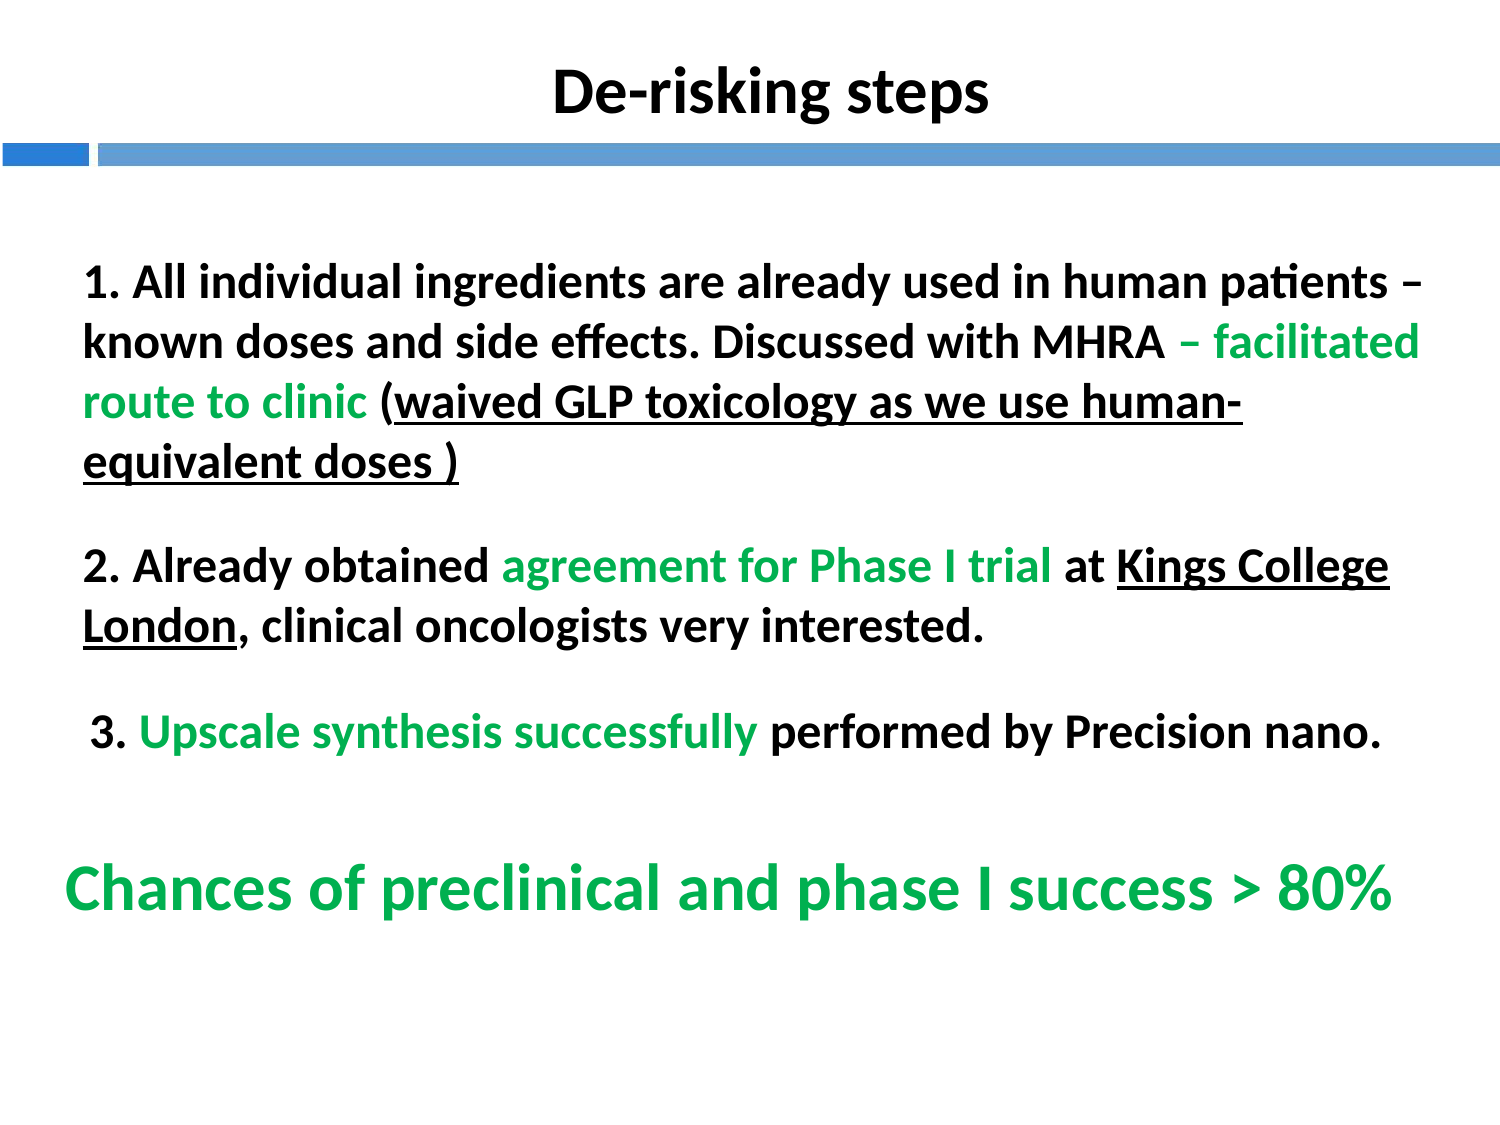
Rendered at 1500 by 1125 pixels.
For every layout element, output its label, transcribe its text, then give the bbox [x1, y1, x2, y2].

text_box De-risking steps [429, 0, 1071, 135]
text_box 2. Already obtained agreement for Phase I trial at Kings College London, clinical oncologists very interested. [67, 525, 1460, 661]
text_box 3. Upscale synthesis successfully performed by Precision nano. [74, 690, 1398, 756]
picture [2, 143, 1500, 170]
text_box 1. All individual ingredients are already used in human patients – known doses and side effects. Discussed with MHRA – facilitated route to clinic (waived GLP toxicology as we use human-equivalent doses ) [67, 240, 1453, 496]
text_box Chances of preclinical and phase I success > 80% [0, 756, 1428, 931]
